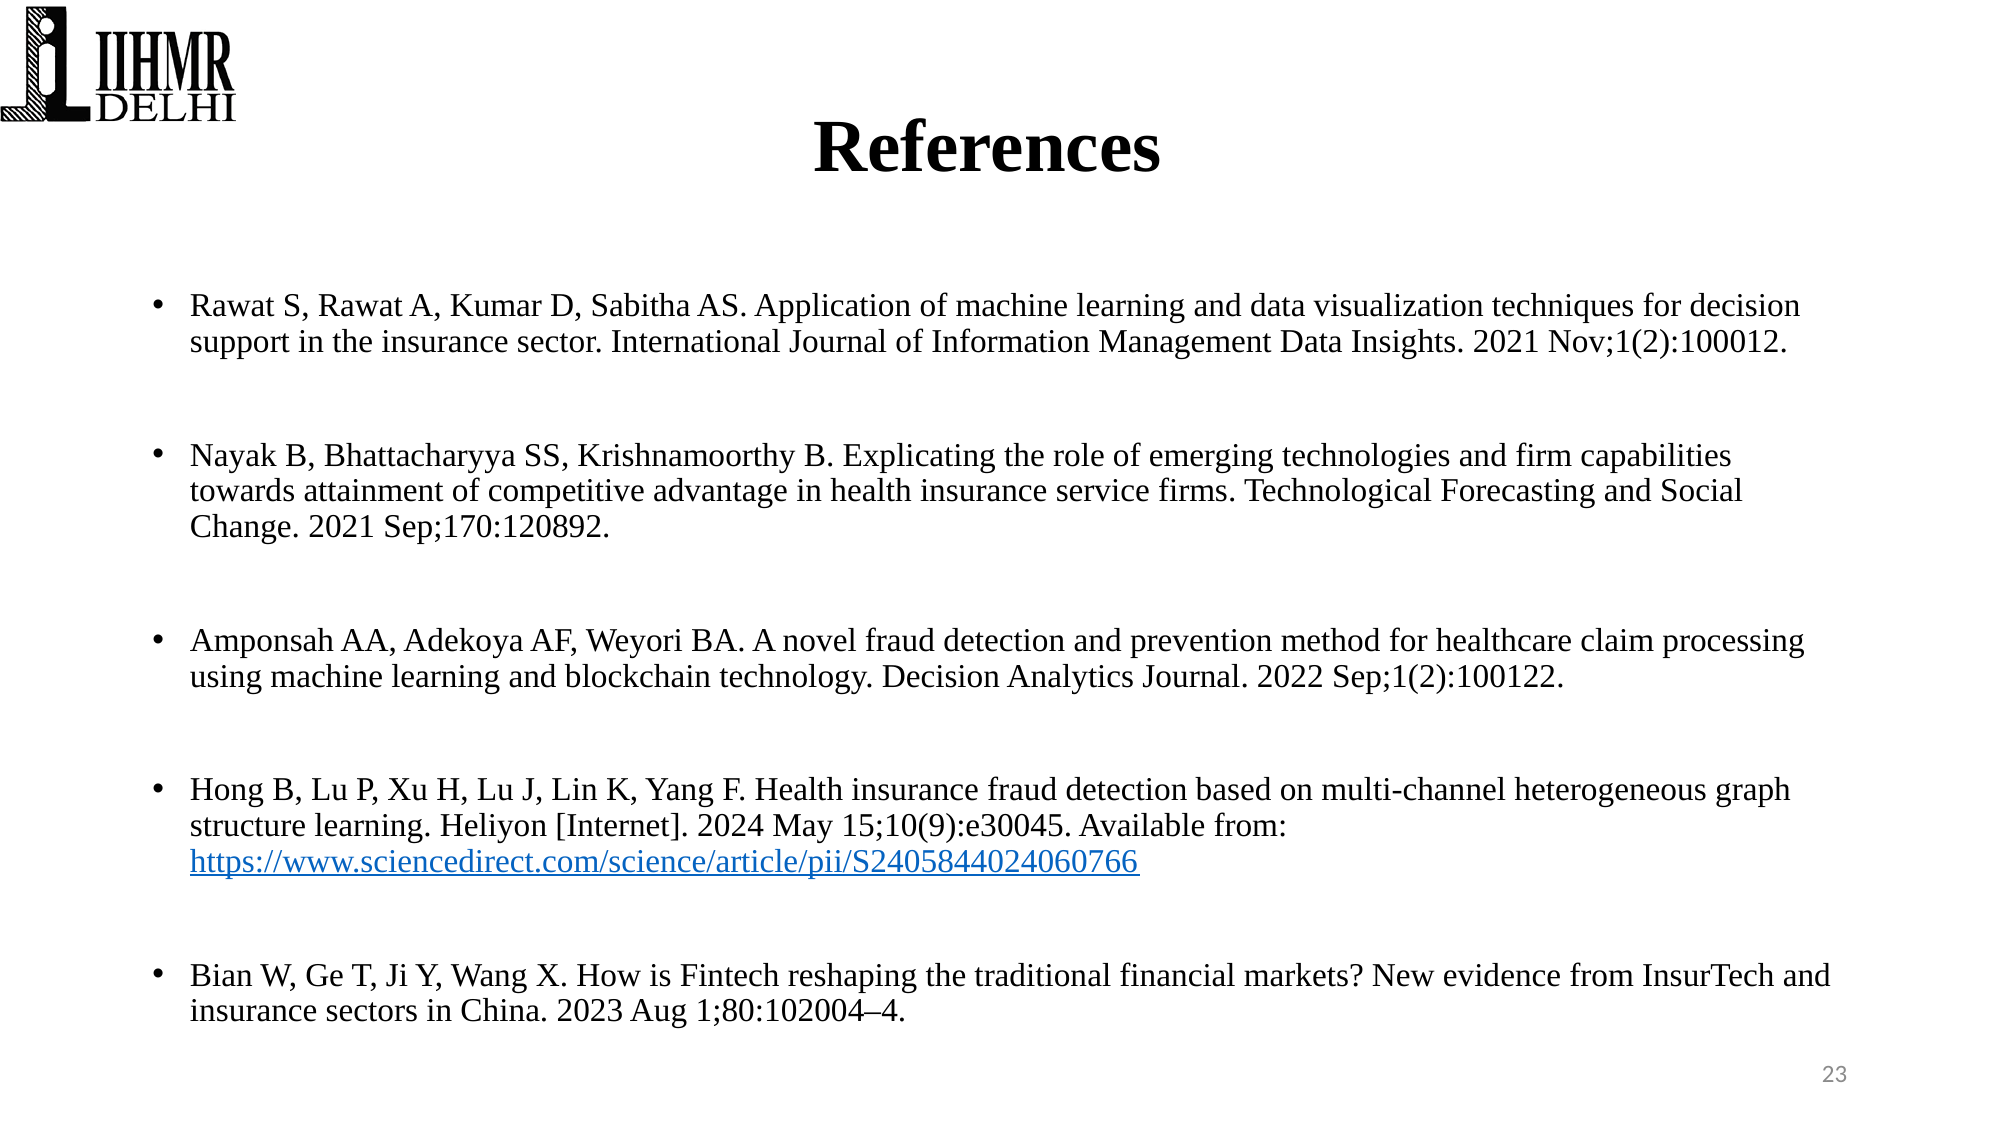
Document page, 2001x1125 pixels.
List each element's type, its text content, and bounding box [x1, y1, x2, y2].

title References [125, 38, 1850, 257]
picture [0, 3, 250, 122]
slide_number 23 [1412, 1042, 1863, 1103]
list Rawat S, Rawat A, Kumar D, Sabitha AS. Application of machine learning and data visualization techniques for decision support in the insurance sector. International Journal of Information Management Data Insights. 2021 Nov;1(2):100012. Nayak B, Bhattacharyya SS, Krishnamoorthy B. Explicating the role of emerging technologies and firm capabilities towards attainment of competitive advantage in health insurance service firms. Technological Forecasting and Social Change. 2021 Sep;170:120892. Amponsah AA, Adekoya AF, Weyori BA. A novel fraud detection and prevention method for healthcare claim processing using machine learning and blockchain technology. Decision Analytics Journal. 2022 Sep;1(2):100122. Hong B, Lu P, Xu H, Lu J, Lin K, Yang F. Health insurance fraud detection based on multi-channel heterogeneous graph structure learning. Heliyon [Internet]. 2024 May 15;10(9):e30045. Available from: https://www.sciencedirect.com/science/article/pii/S2405844024060766 Bian W, Ge T, Ji Y, Wang X. How is Fintech reshaping the traditional financial markets? New evidence from InsurTech and insurance sectors in China. 2023 Aug 1;80:102004–4. [137, 280, 1863, 995]
